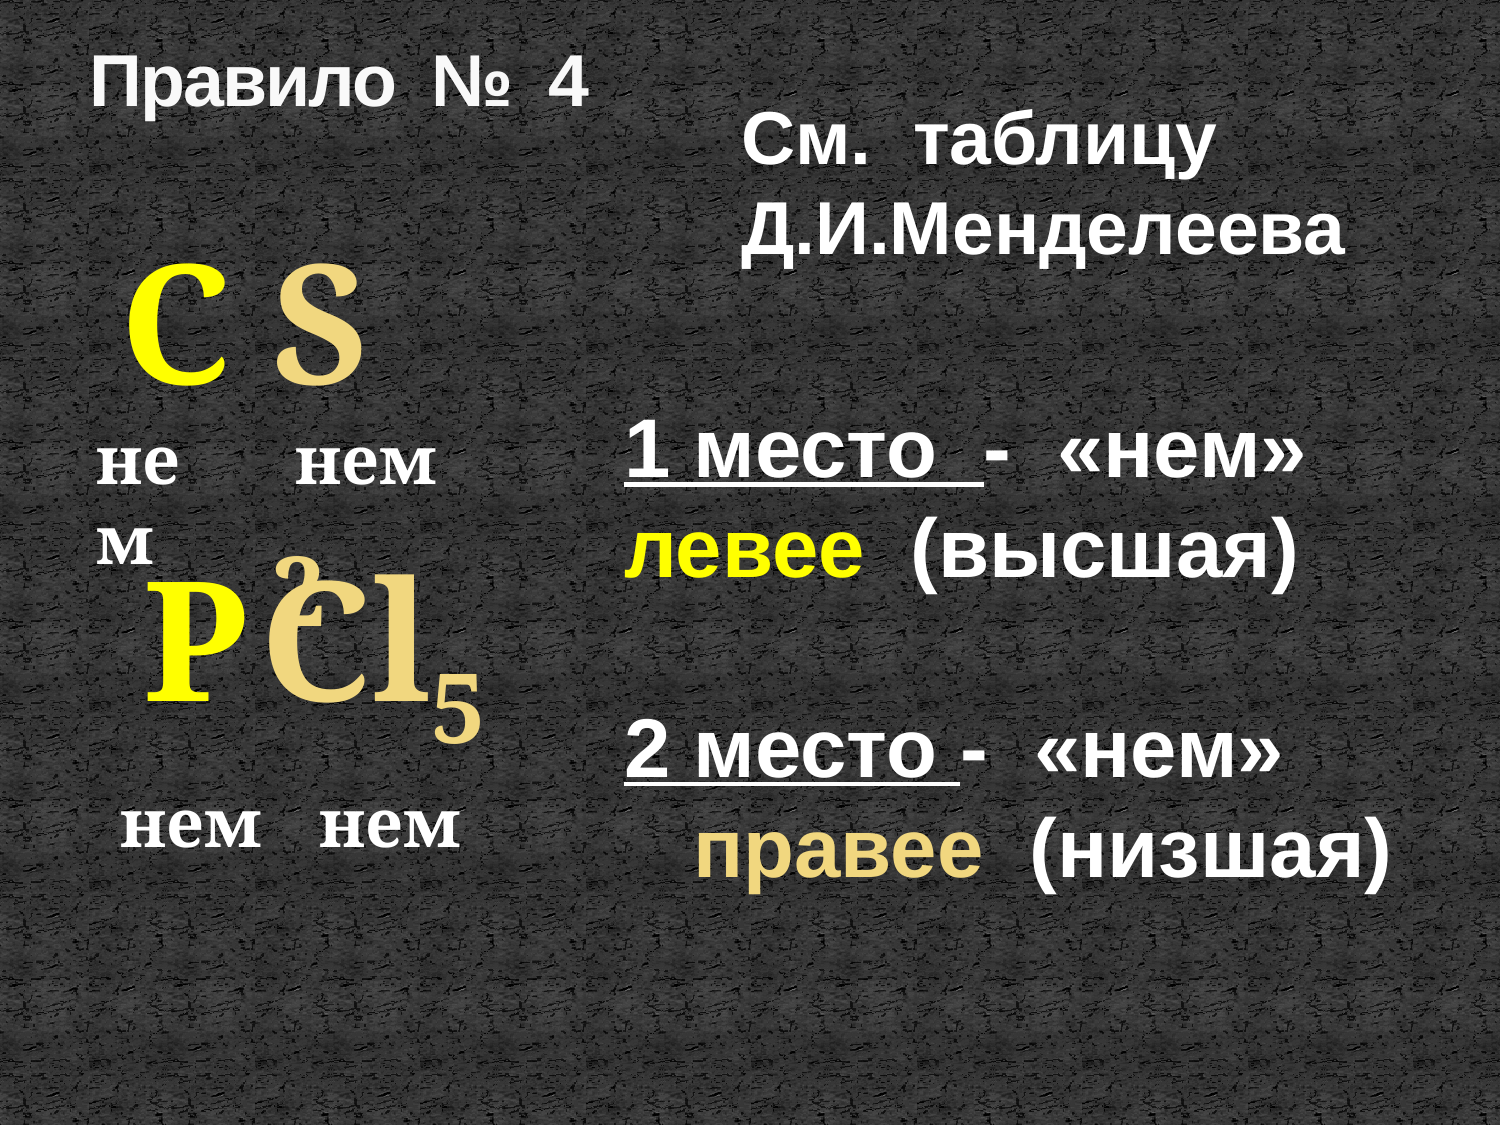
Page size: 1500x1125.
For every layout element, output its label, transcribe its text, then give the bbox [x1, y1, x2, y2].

text_box См. таблицу Д.И.Менделеева [726, 81, 1454, 277]
text_box нем [281, 410, 504, 505]
text_box P [128, 585, 246, 742]
text_box нем [81, 410, 246, 585]
text_box S2 [257, 210, 434, 527]
text_box нем [105, 773, 282, 869]
text_box 1 место - «нем» левее (высшая) 2 место - «нем» правее (низшая) [609, 386, 1454, 902]
title Правило № 4 [74, 24, 1425, 129]
text_box нем [304, 773, 586, 869]
text_box Cl5 [246, 527, 657, 998]
text_box С [105, 210, 247, 426]
